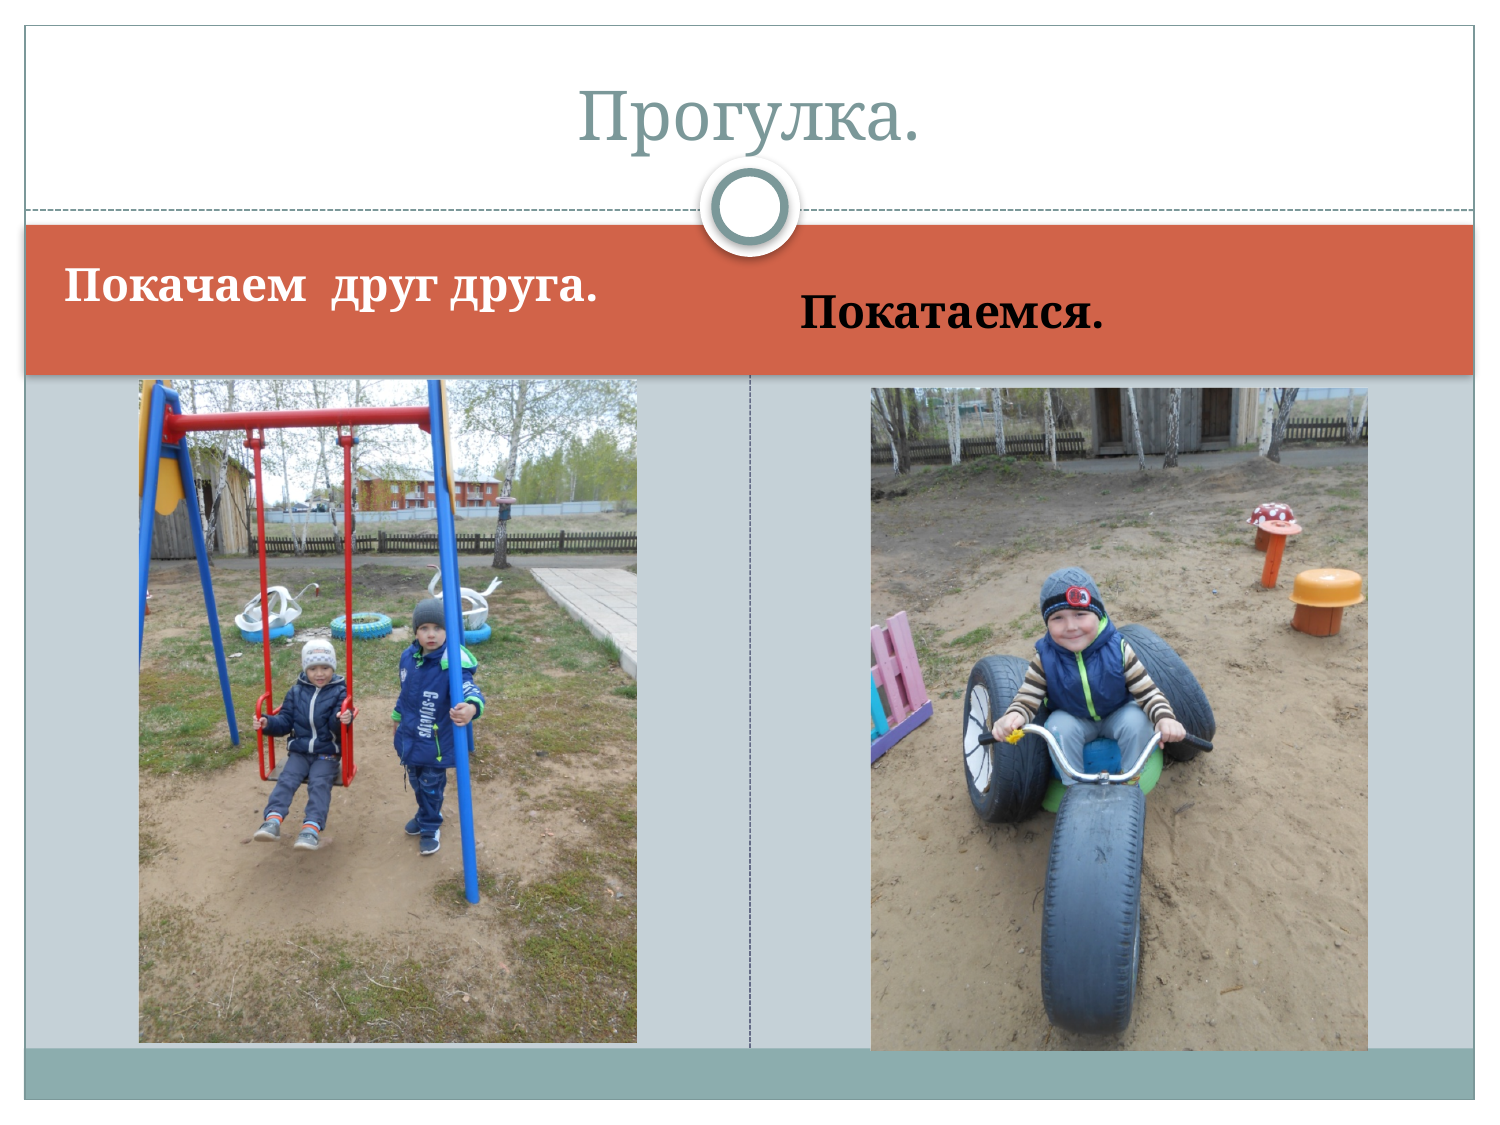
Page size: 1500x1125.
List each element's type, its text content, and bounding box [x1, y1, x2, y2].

picture [139, 960, 637, 1042]
list Покатаемся. [785, 249, 1450, 371]
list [787, 470, 1451, 968]
list Покачаем друг друга. [48, 249, 714, 371]
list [55, 461, 720, 960]
picture [139, 380, 637, 461]
title Прогулка. [49, 37, 1450, 162]
picture [871, 388, 1368, 470]
picture [871, 968, 1368, 1050]
